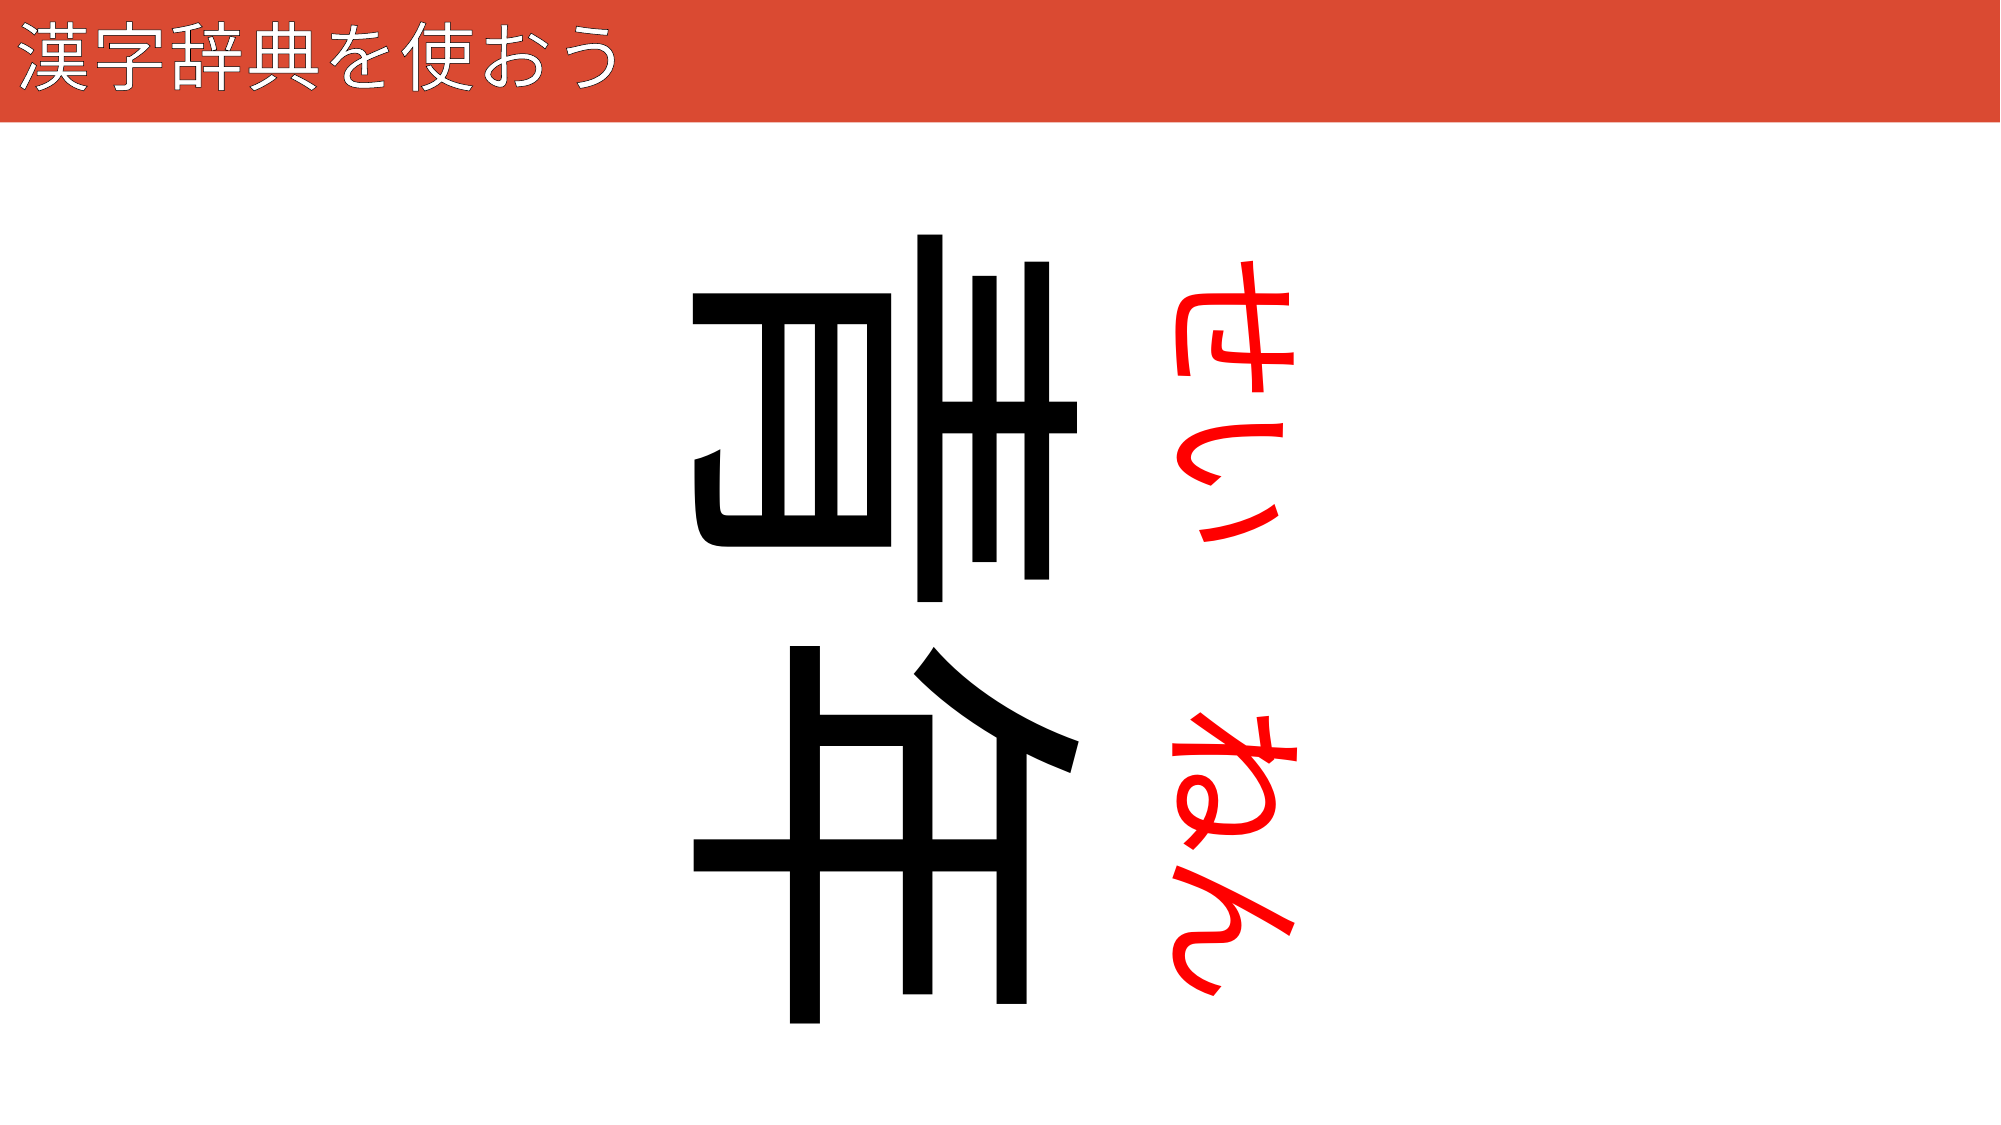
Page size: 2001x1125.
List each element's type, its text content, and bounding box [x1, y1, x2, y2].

title 漢字辞典を使おう [0, 0, 1712, 123]
text_box せい ねん [1124, 239, 1337, 1012]
slide_number 30 [1712, 0, 2000, 123]
text_box 青年 [616, 195, 1152, 1125]
